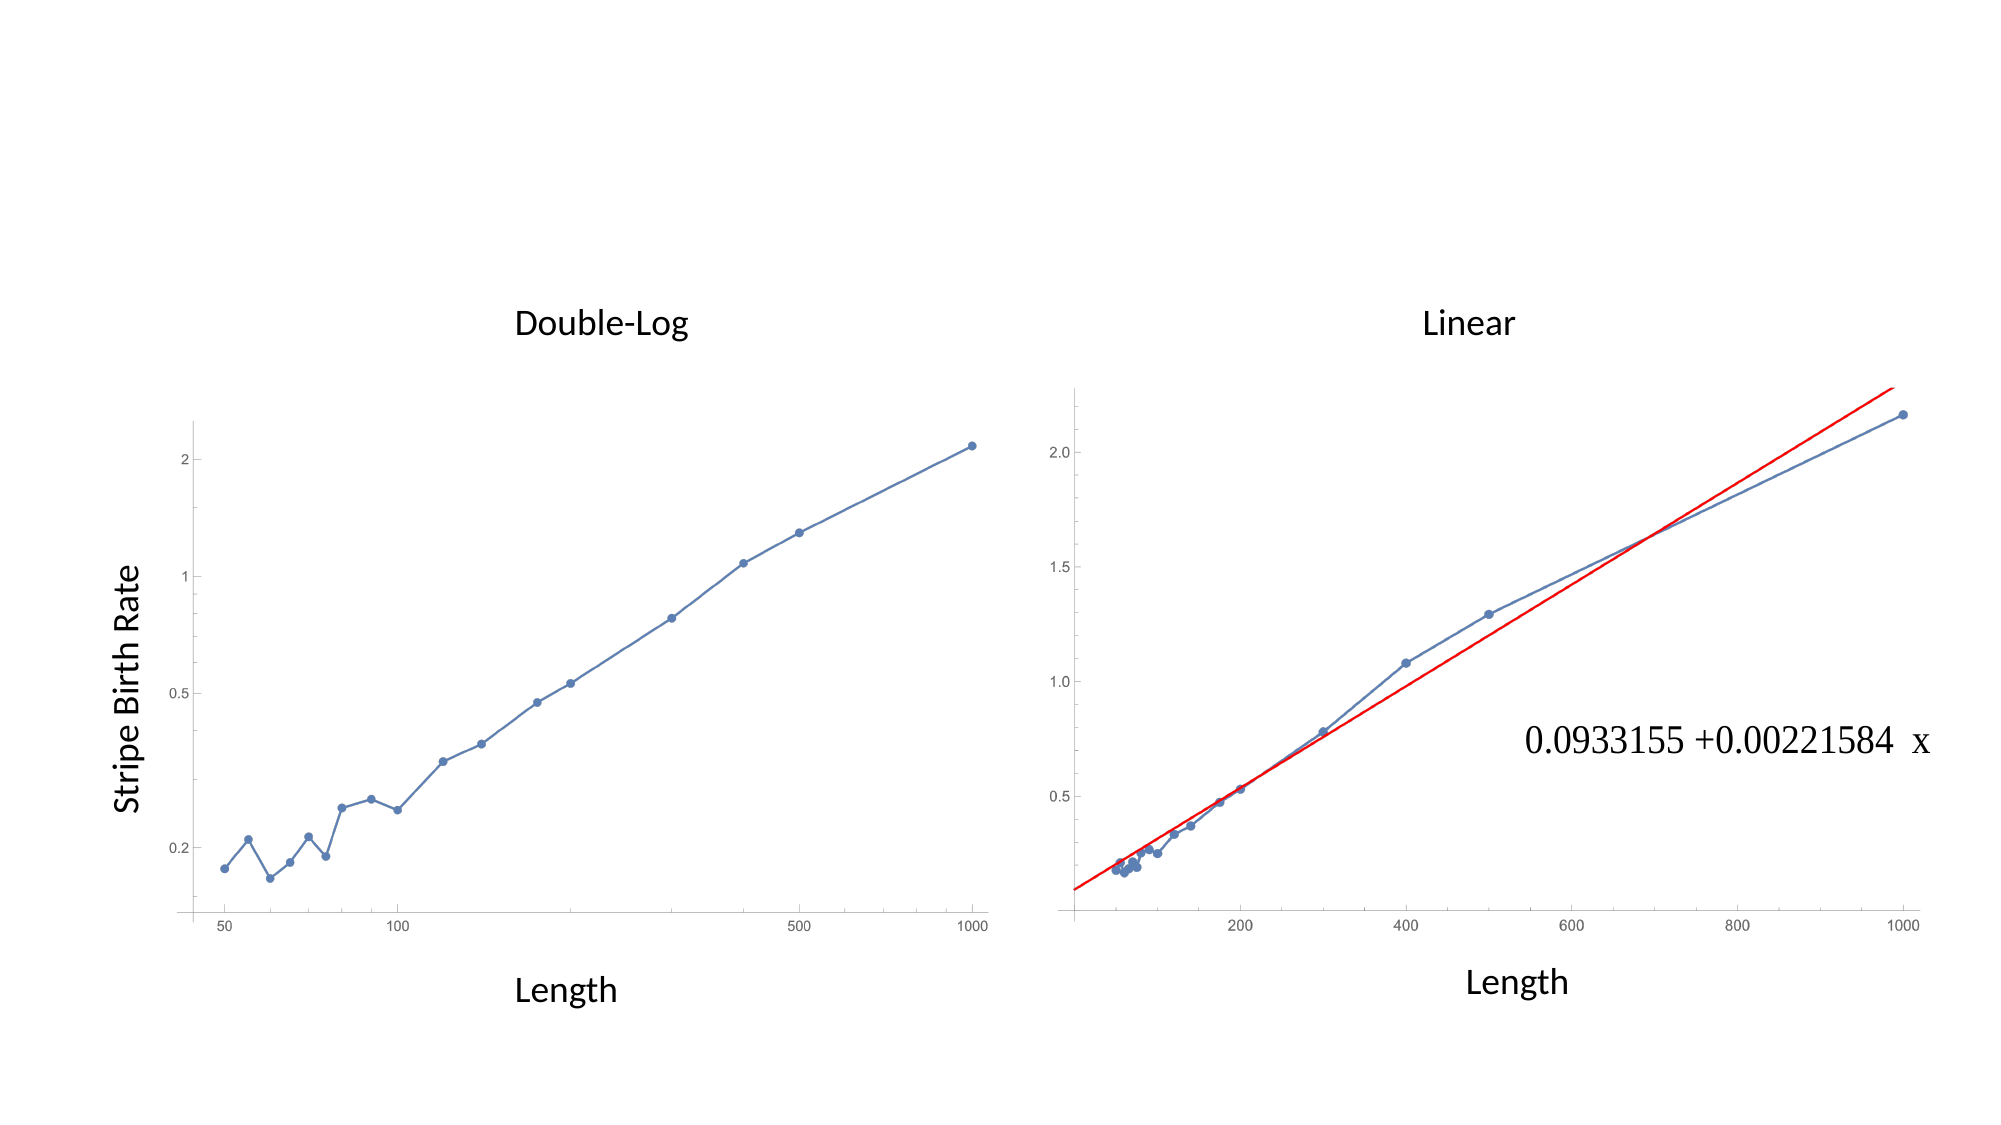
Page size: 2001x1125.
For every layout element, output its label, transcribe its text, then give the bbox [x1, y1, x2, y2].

text_box Double-Log [499, 290, 918, 351]
text_box Stripe Birth Rate [93, 498, 154, 830]
picture [1049, 387, 1921, 936]
picture [169, 420, 989, 936]
text_box Linear [1407, 290, 1825, 351]
text_box Length [499, 957, 831, 1017]
text_box Length [1451, 949, 1782, 1009]
